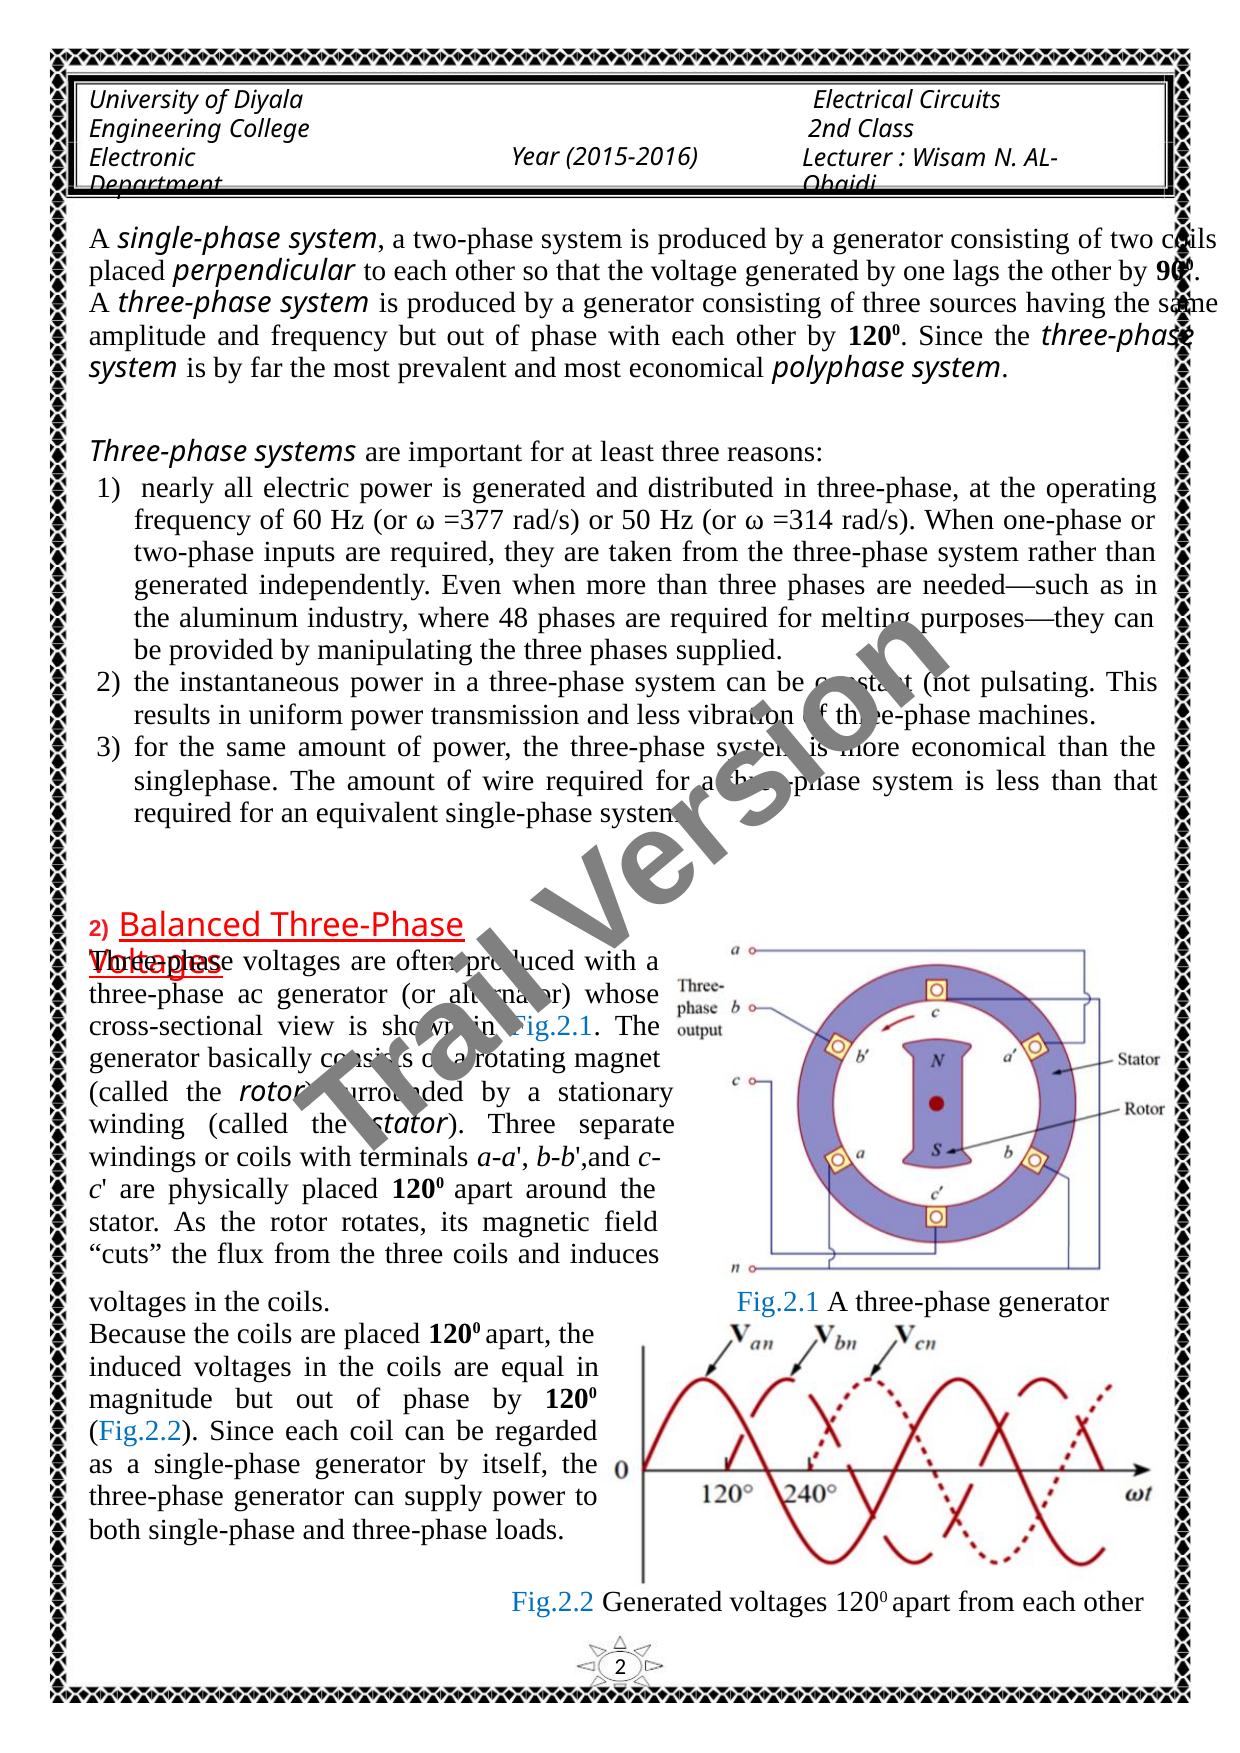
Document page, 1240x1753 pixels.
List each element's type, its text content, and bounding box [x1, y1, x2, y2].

text_box Year (2015-2016) [511, 142, 702, 171]
text_box Fig.2.2 Generated voltages 1200 apart from each other [511, 1585, 1240, 1618]
text_box University of Diyala Engineering College Electronic Department [88, 86, 329, 199]
text_box Electrical Circuits 2nd Class Lecturer : Wisam N. AL-Obaidi [802, 86, 1130, 199]
text_box Trail Version [246, 542, 993, 1209]
text_box 2) Balanced Three-Phase Voltages [88, 906, 443, 944]
text_box [49, 48, 1191, 1703]
text_box Because the coils are placed 1200 apart, the induced voltages in the coils are equal in magnitude but out of phase by 1200 (Fig.2.2). Since each coil can be regarded as a single-phase generator by itself, the three-phase generator can supply power to both single-phase and three-phase loads. [88, 1317, 672, 1546]
text_box Fig.2.1 A three-phase generator [736, 1284, 1163, 1318]
text_box 2 [614, 1650, 661, 1679]
text_box voltages in the coils. [88, 1284, 373, 1317]
text_box Three-phase voltages are often produced with a three-phase ac generator (or alternator) whose cross-sectional view is shown in Fig.2.1. The generator basically consists of a rotating magnet (called the rotor) surrounded by a stationary winding (called the stator). Three separate windings or coils with terminals a-a', b-b',and c- c' are physically placed 1200 apart around the stator. As the rotor rotates, its magnetic field “cuts” the flux from the three coils and induces [88, 944, 742, 1270]
text_box 1) nearly all electric power is generated and distributed in three-phase, at the operating frequency of 60 Hz (or ω =377 rad/s) or 50 Hz (or ω =314 rad/s). When one-phase or two-phase inputs are required, they are taken from the three-phase system rather than generated independently. Even when more than three phases are needed—such as in the aluminum industry, where 48 phases are required for melting purposes—they can be provided by manipulating the three phases supplied. 2) the instantaneous power in a three-phase system can be constant (not pulsating. This results in uniform power transmission and less vibration of three-phase machines. 3) for the same amount of power, the three-phase system is more economical than the singlephase. The amount of wire required for a three-phase system is less than that required for an equivalent single-phase system. [96, 470, 1240, 829]
text_box A single-phase system, a two-phase system is produced by a generator consisting of two coils placed perpendicular to each other so that the voltage generated by one lags the other by 900. A three-phase system is produced by a generator consisting of three sources having the same amplitude and frequency but out of phase with each other by 1200. Since the three-phase system is by far the most prevalent and most economical polyphase system. [88, 221, 1240, 384]
text_box Three-phase systems are important for at least three reasons: [88, 435, 857, 468]
